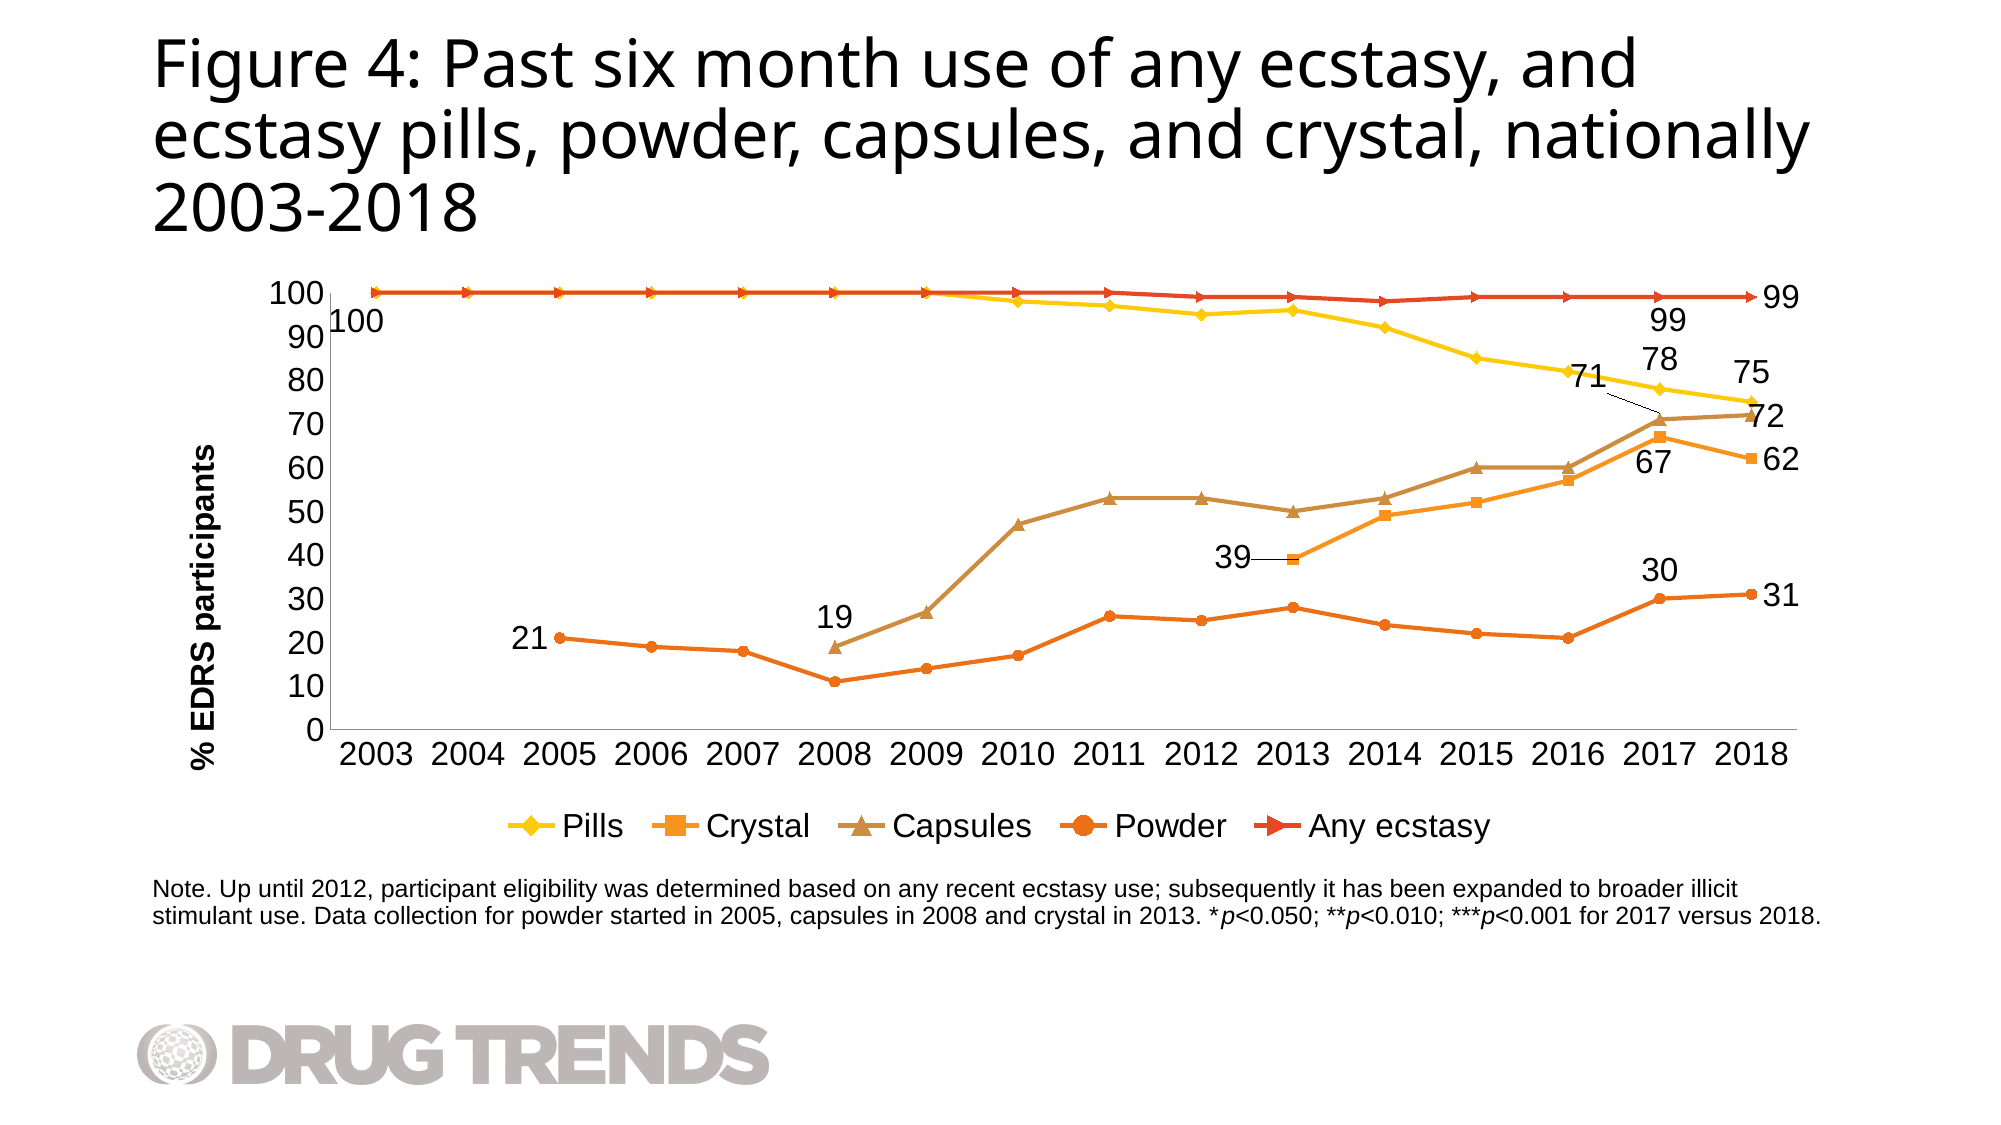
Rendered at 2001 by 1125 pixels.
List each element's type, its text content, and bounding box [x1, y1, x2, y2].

list Note. Up until 2012, participant eligibility was determined based on any recent ecstasy use; subsequently it has been expanded to broader illicit stimulant use. Data collection for powder started in 2005, capsules in 2008 and crystal in 2013. *p<0.050; **p<0.010; ***p<0.001 for 2017 versus 2018. [137, 868, 1863, 981]
chart [136, 274, 1863, 851]
title Figure 4: Past six month use of any ecstasy, and ecstasy pills, powder, capsules, and crystal, nationally 2003-2018 [137, 59, 1863, 216]
